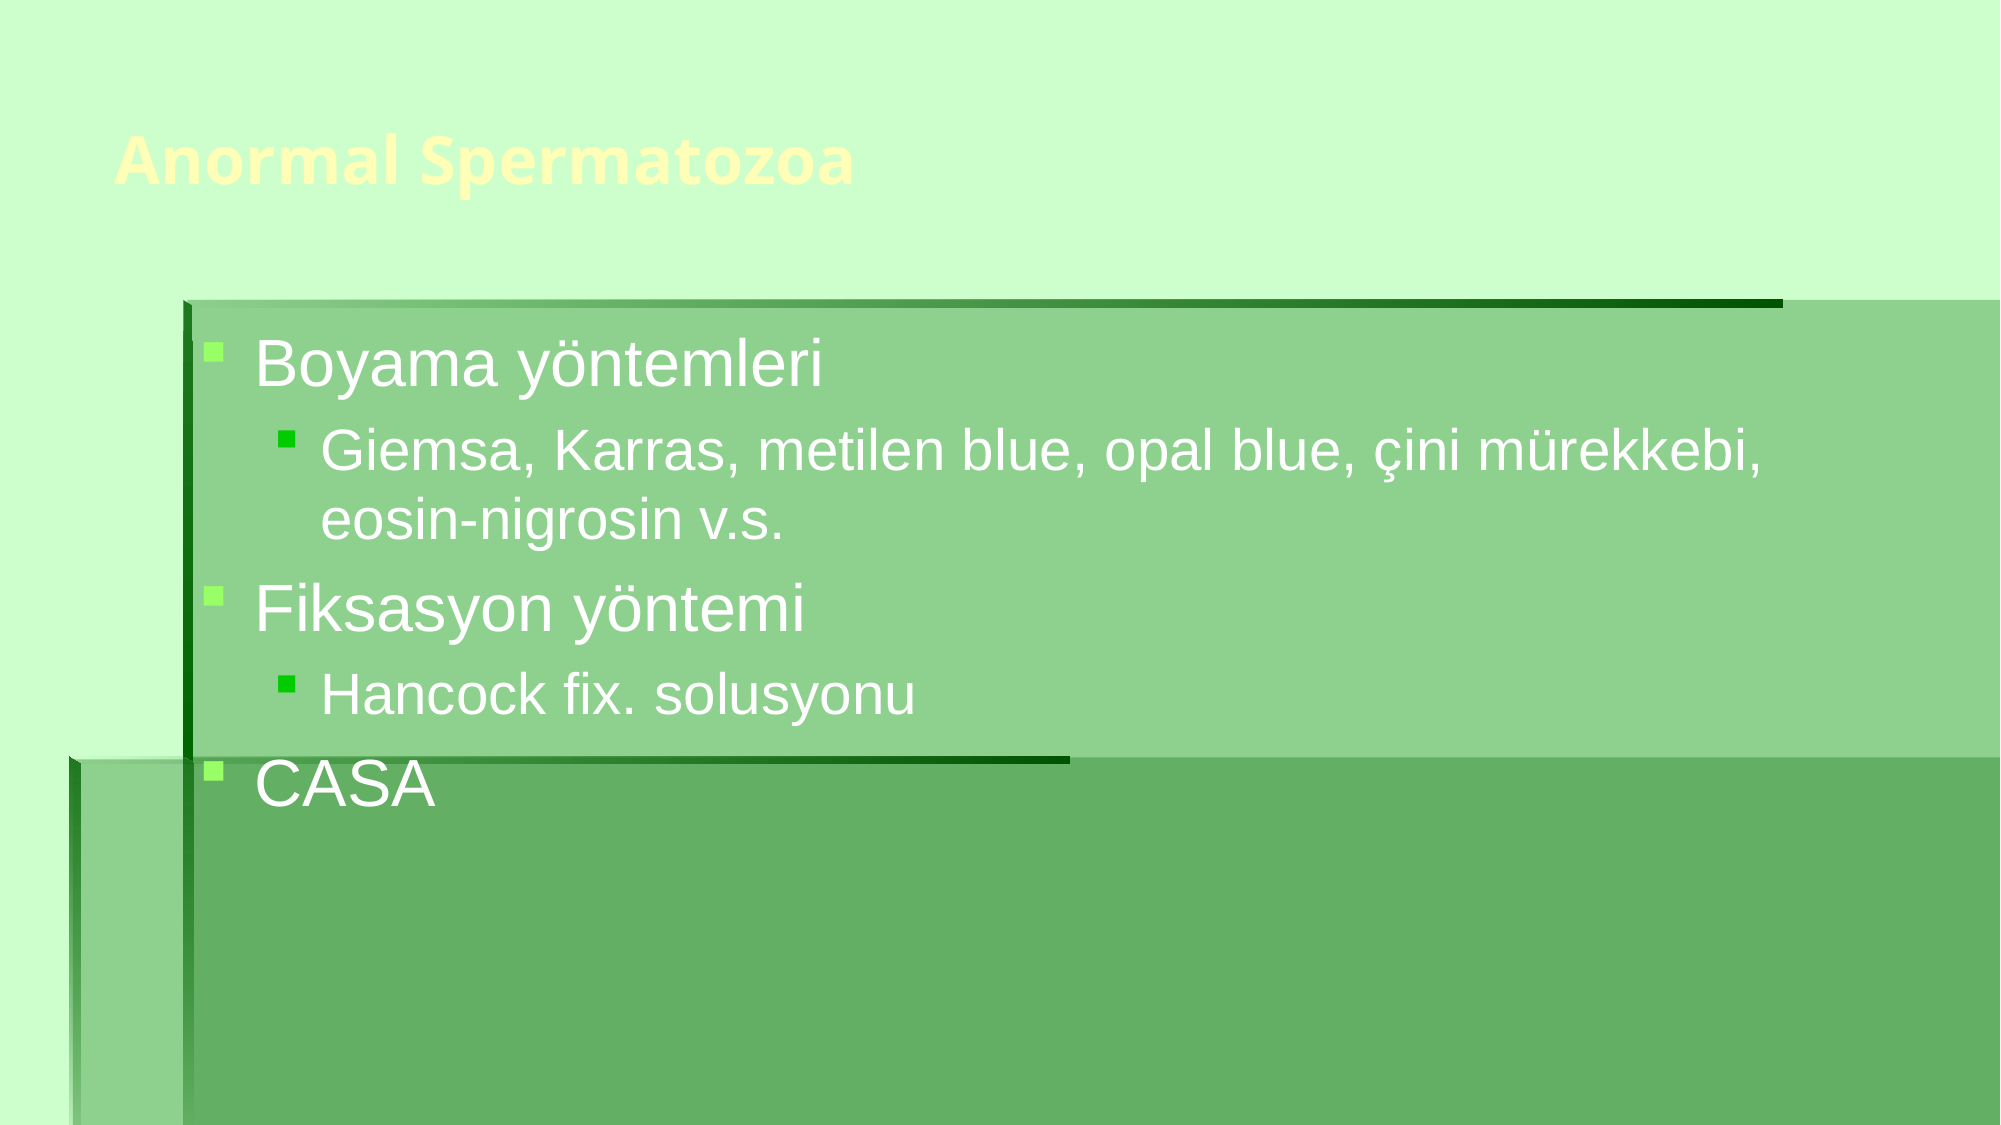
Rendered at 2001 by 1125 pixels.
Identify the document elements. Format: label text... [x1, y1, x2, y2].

title Anormal Spermatozoa [99, 39, 1935, 276]
list Boyama yöntemleri Giemsa, Karras, metilen blue, opal blue, çini mürekkebi, eosin-nigrosin v.s. Fiksasyon yöntemi Hancock fix. solusyonu CASA [183, 312, 1935, 1001]
